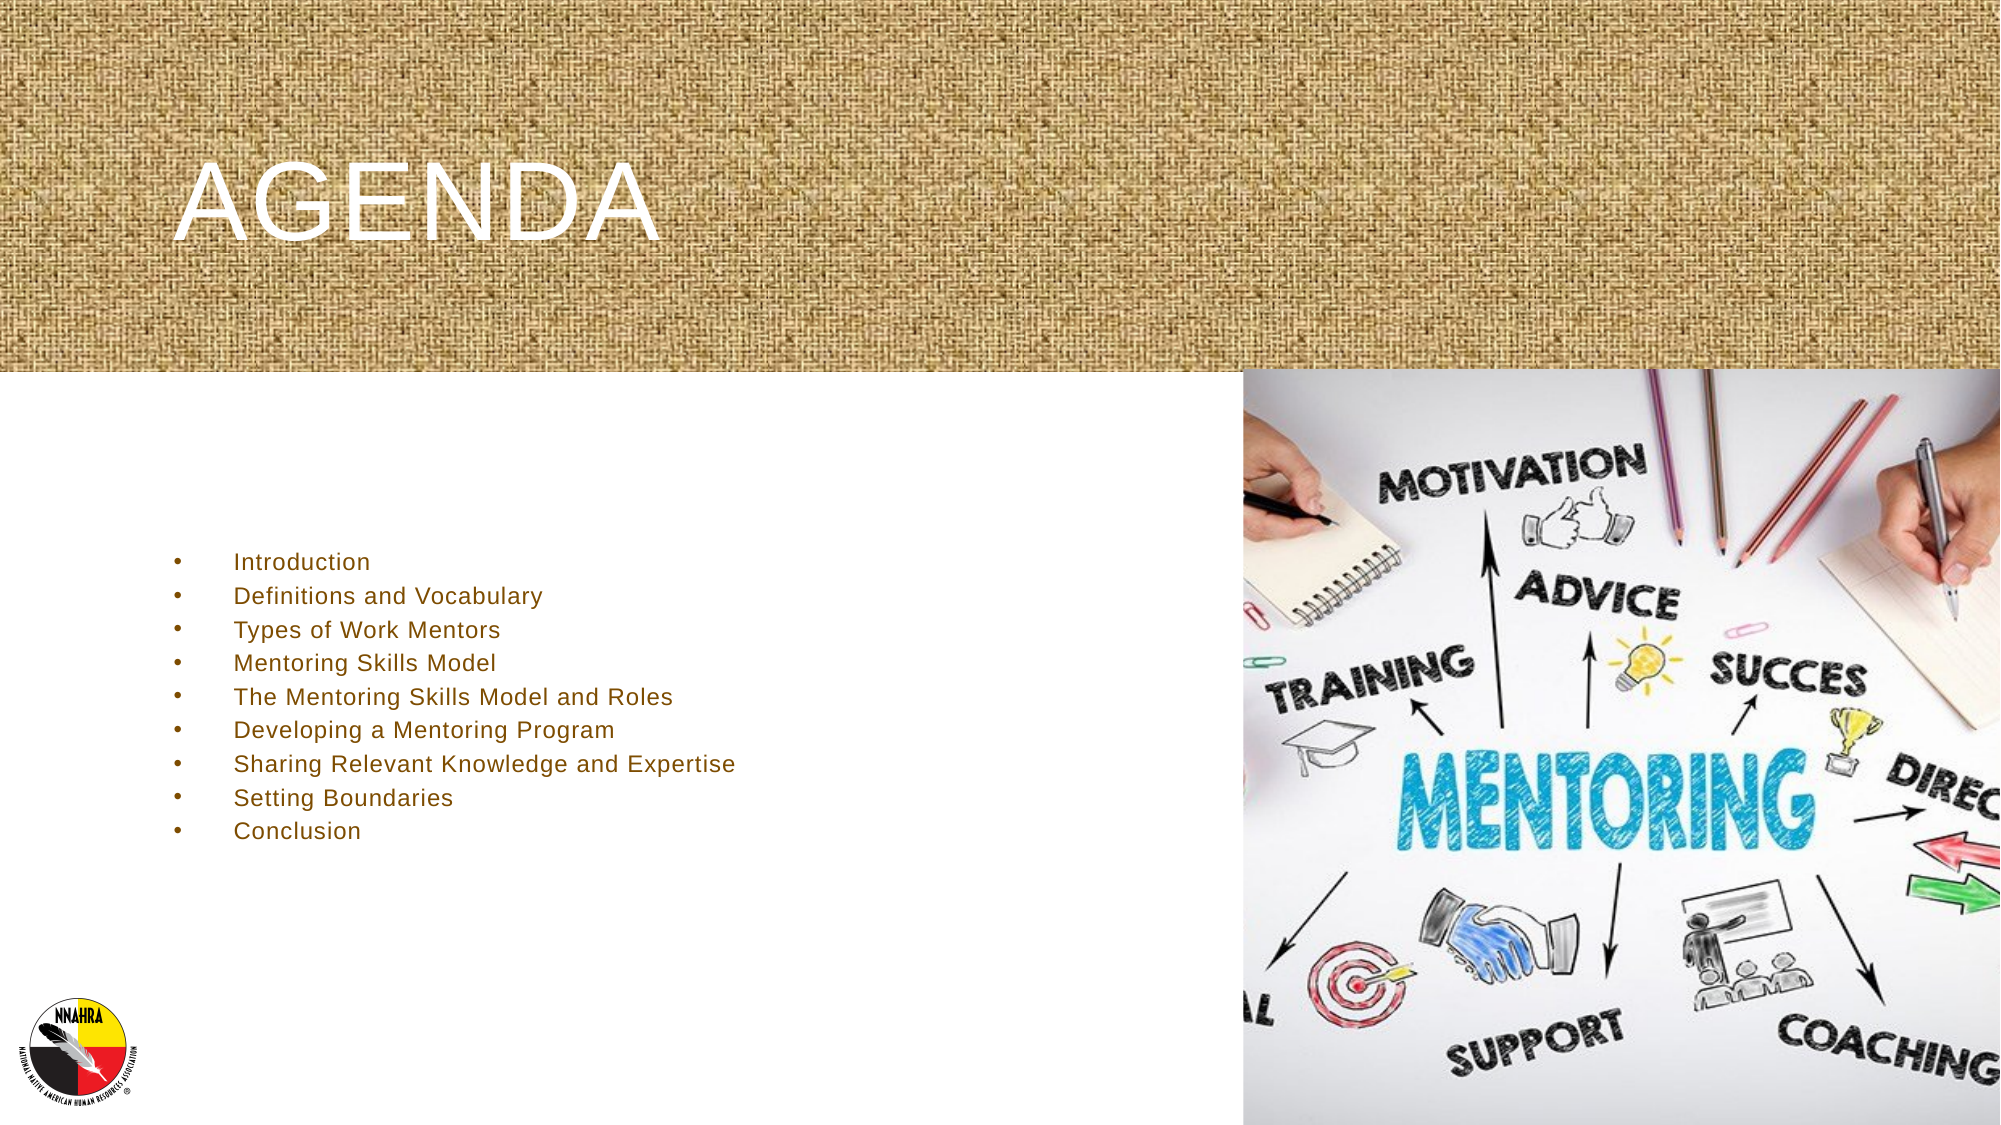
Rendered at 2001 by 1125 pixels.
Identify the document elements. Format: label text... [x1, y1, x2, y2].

list Introduction Definitions and Vocabulary Types of Work Mentors Mentoring Skills Model The Mentoring Skills Model and Roles Developing a Mentoring Program Sharing Relevant Knowledge and Expertise Setting Boundaries Conclusion Topic two Topic three Topic four [158, 428, 1243, 963]
picture [0, 0, 2000, 1125]
picture [19, 998, 137, 1106]
title AGENDA [158, 55, 1900, 335]
